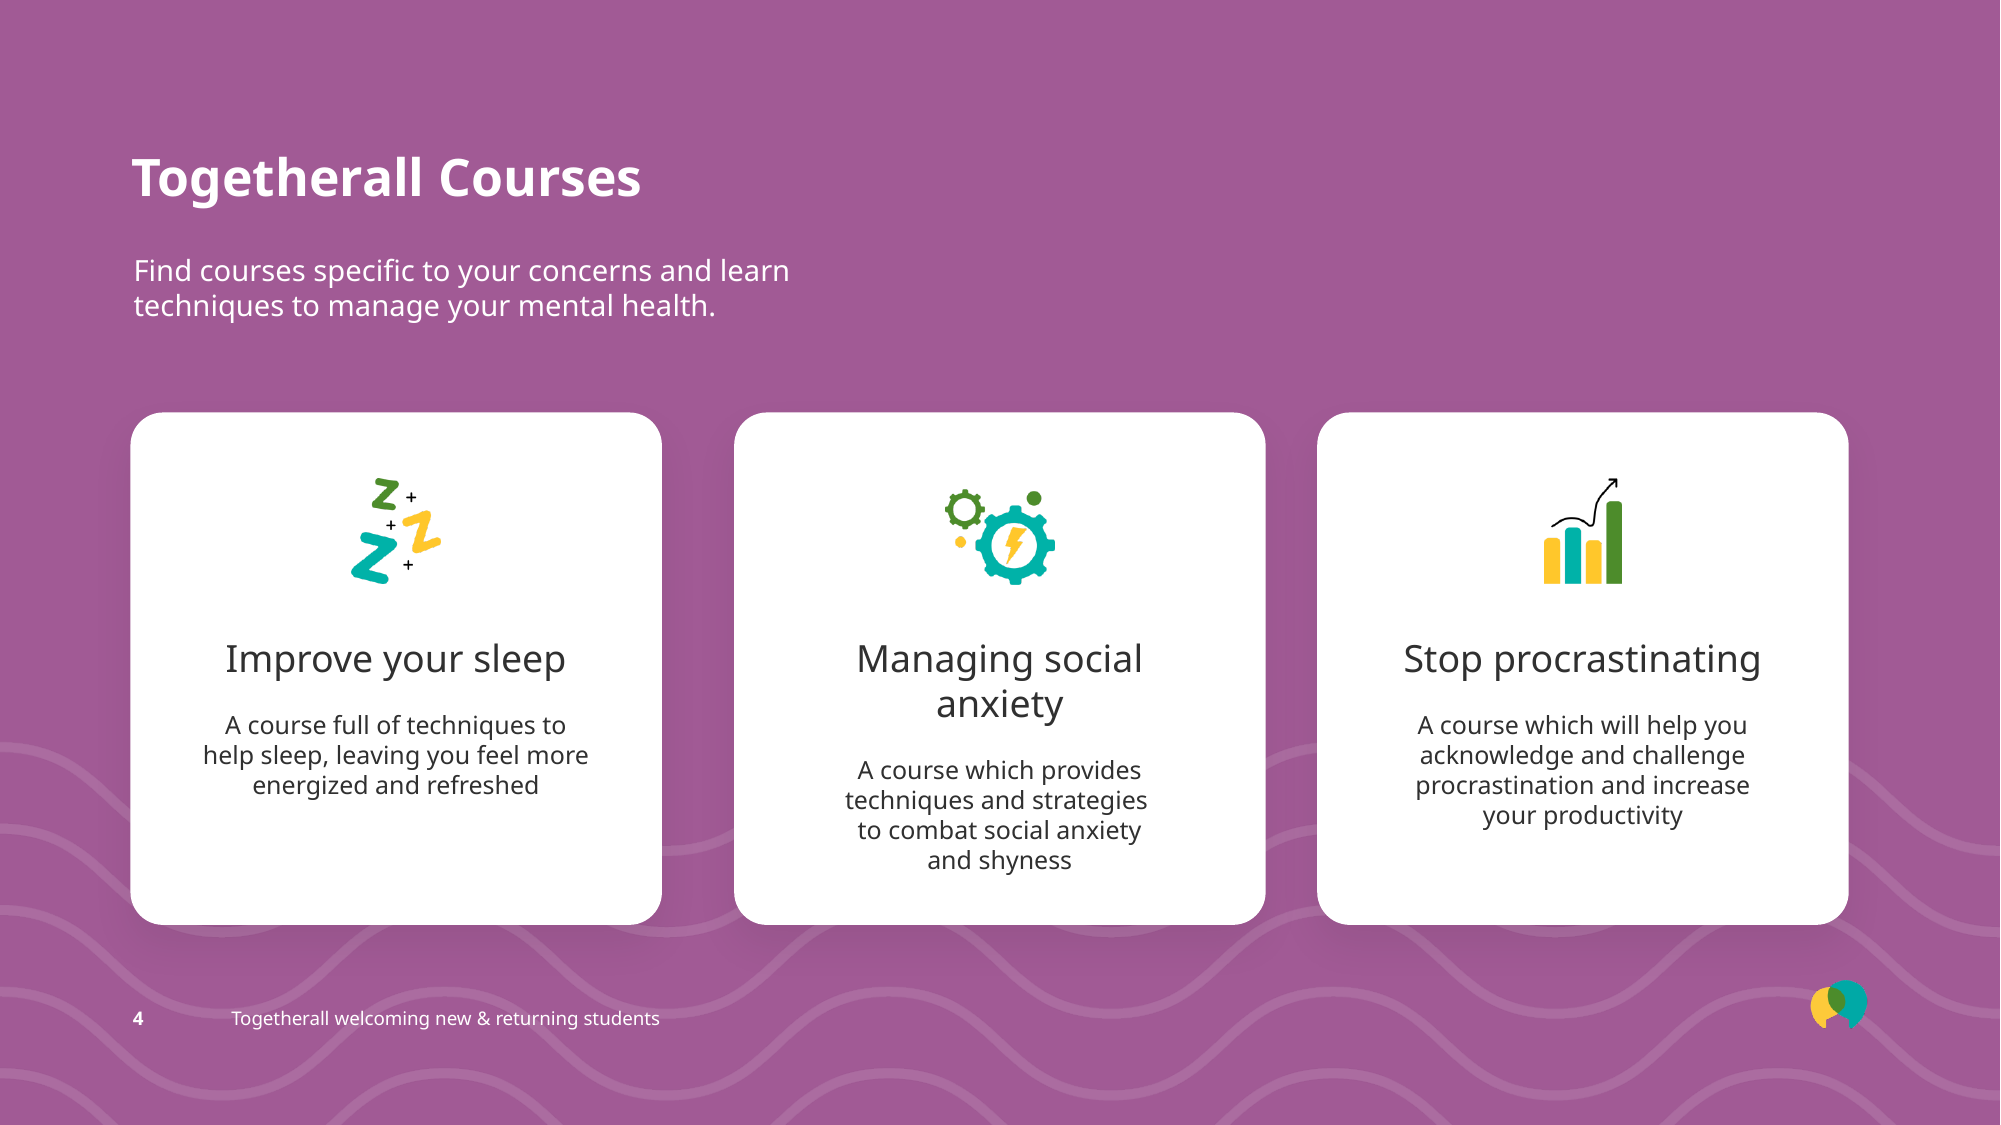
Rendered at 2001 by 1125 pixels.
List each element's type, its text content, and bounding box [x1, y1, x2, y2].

picture [1544, 478, 1622, 584]
text_box Improve your sleep A course full of techniques to help sleep, leaving you feel more energized and refreshed [128, 410, 665, 928]
picture [944, 488, 1055, 585]
title Togetherall Courses [131, 137, 1857, 216]
text_box [312, 447, 480, 615]
text_box [916, 447, 1084, 615]
footer Togetherall welcoming new & returning students [229, 1006, 850, 1030]
text_box Stop procrastinating A course which will help you acknowledge and challenge procrastination and increase your productivity [1315, 410, 1851, 928]
text_box [1499, 447, 1667, 615]
text_box Managing social anxiety A course which provides techniques and strategies to combat social anxiety and shyness [732, 410, 1268, 928]
picture [1803, 980, 1874, 1032]
text_box Find courses specific to your concerns and learn techniques to manage your mental health. [133, 252, 938, 365]
slide_number 4 [126, 1006, 163, 1030]
picture [351, 478, 442, 584]
